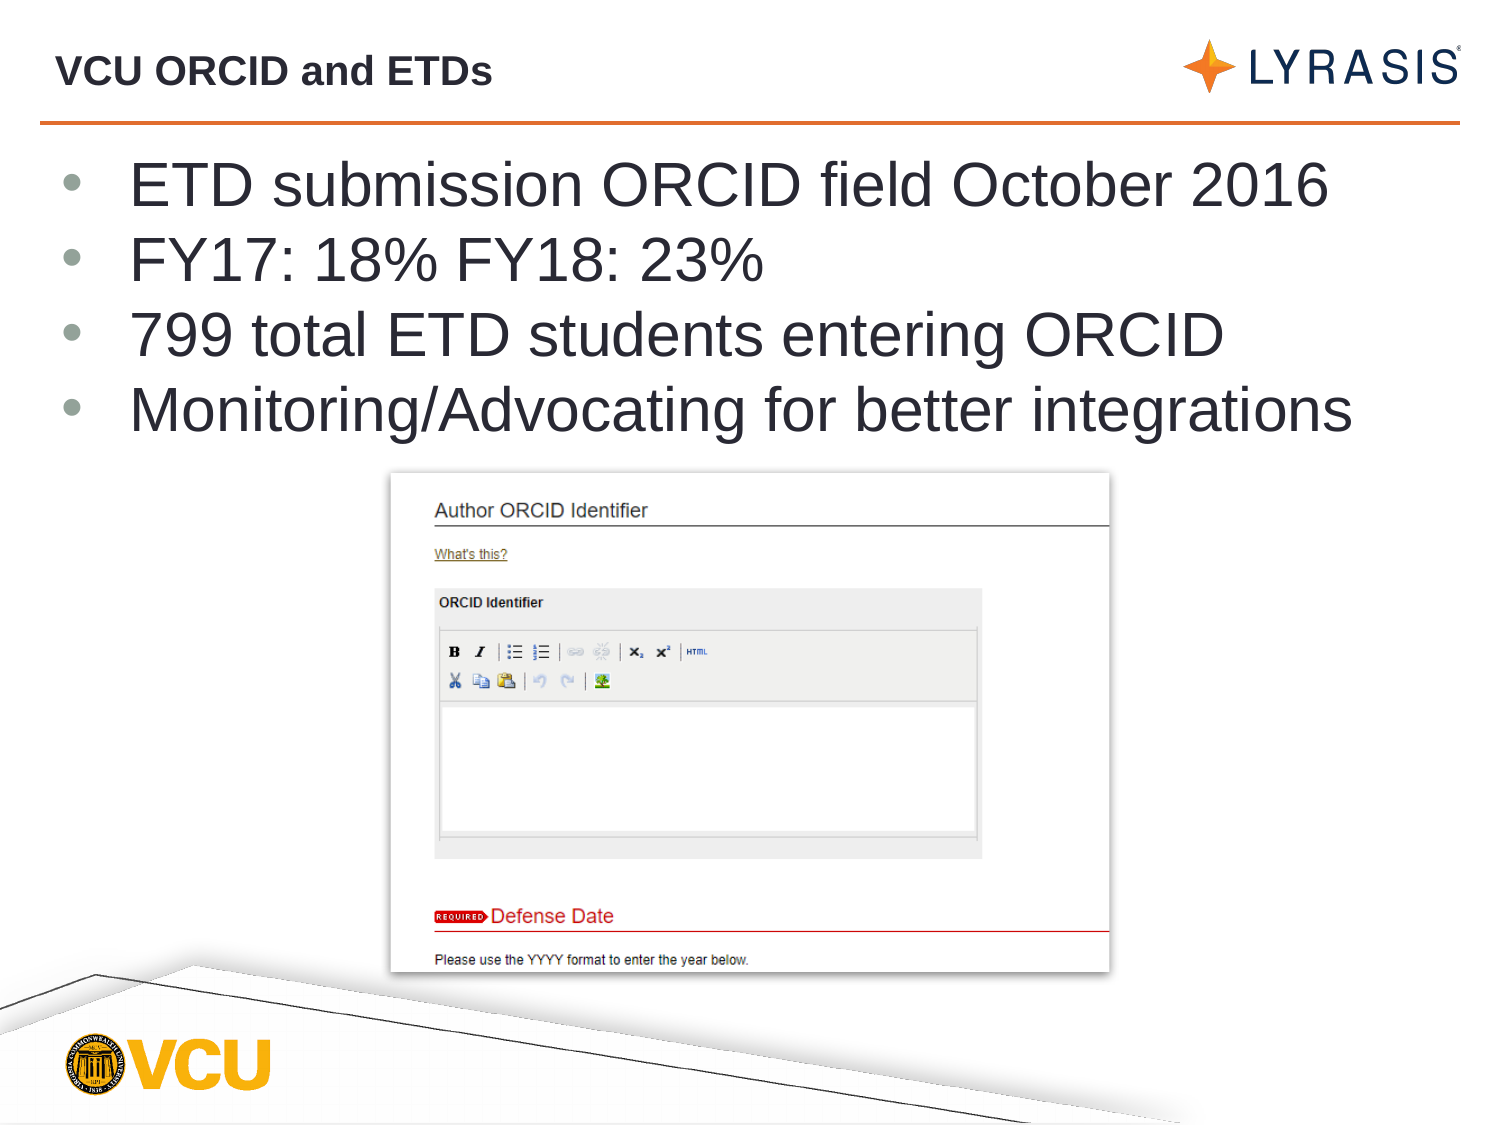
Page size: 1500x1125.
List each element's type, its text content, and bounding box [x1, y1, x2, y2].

list ETD submission ORCID field October 2016 FY17: 18% FY18: 23% 799 total ETD students entering ORCID Monitoring/Advocating for better integrations [39, 136, 1461, 498]
title VCU ORCID and ETDs [40, 36, 1138, 111]
picture [0, 472, 1216, 1124]
picture [1183, 39, 1461, 93]
